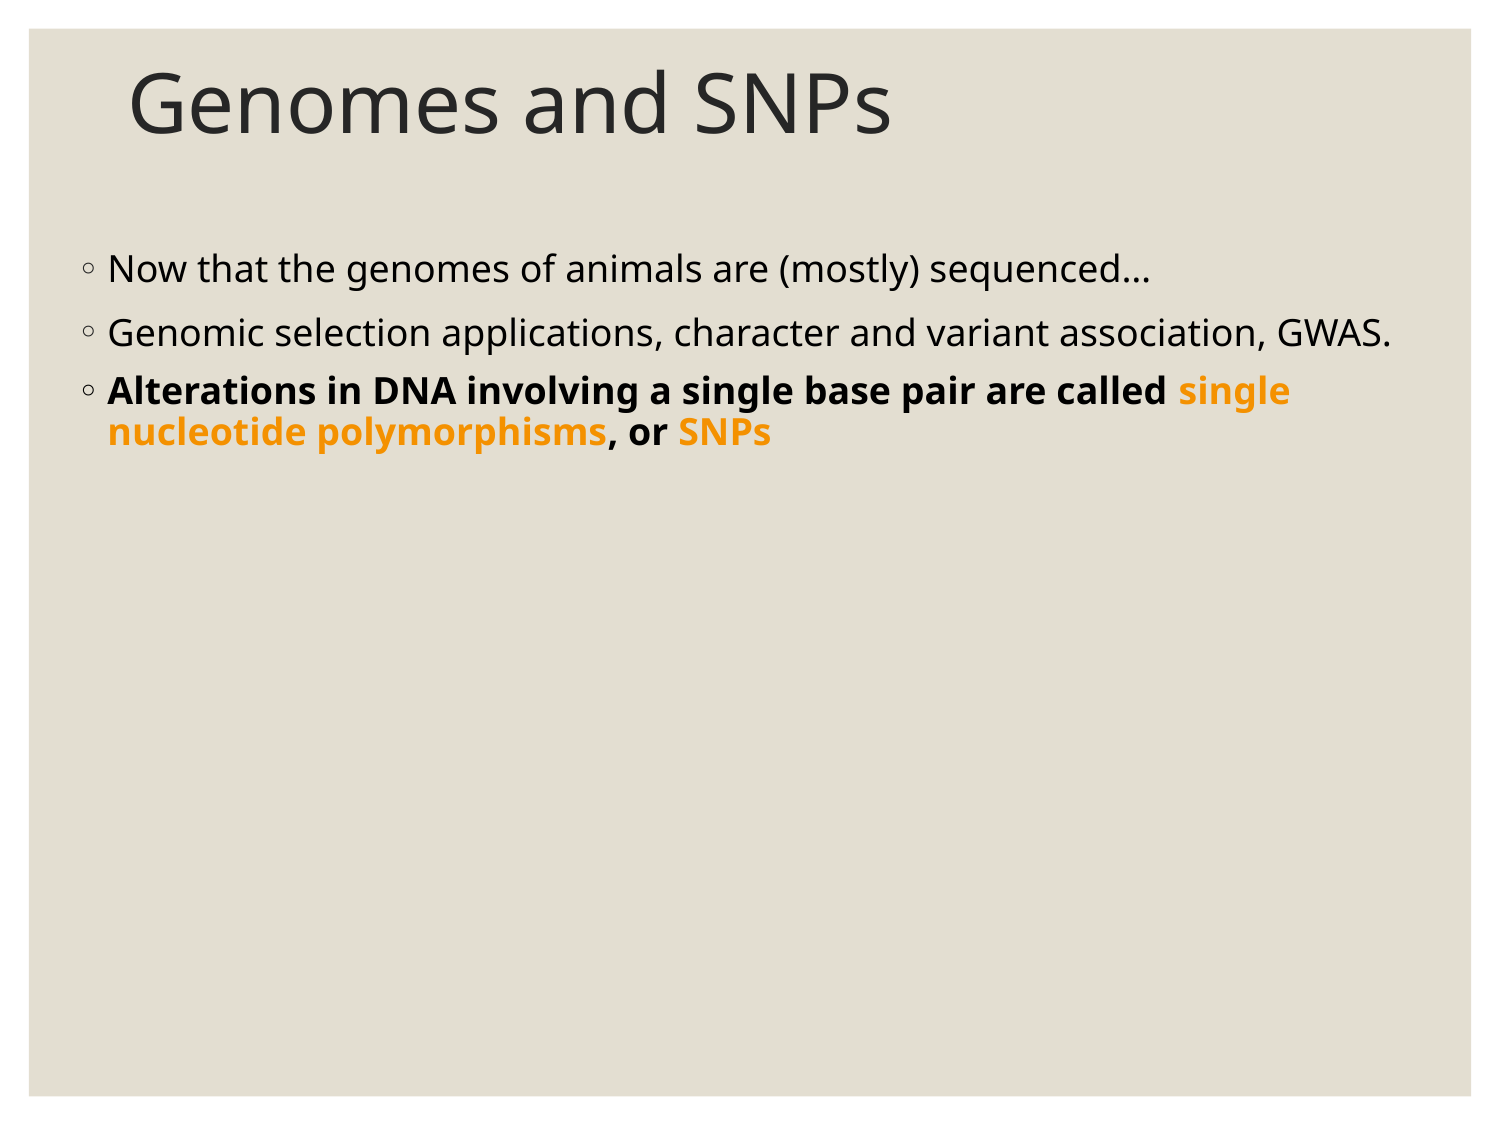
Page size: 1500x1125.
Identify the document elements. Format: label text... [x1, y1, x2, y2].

title Genomes and SNPs [112, 24, 1388, 188]
list Now that the genomes of animals are (mostly) sequenced… Genomic selection applications, character and variant association, GWAS. Alterations in DNA involving a single base pair are called single nucleotide polymorphisms, or SNPs [62, 237, 1450, 1100]
